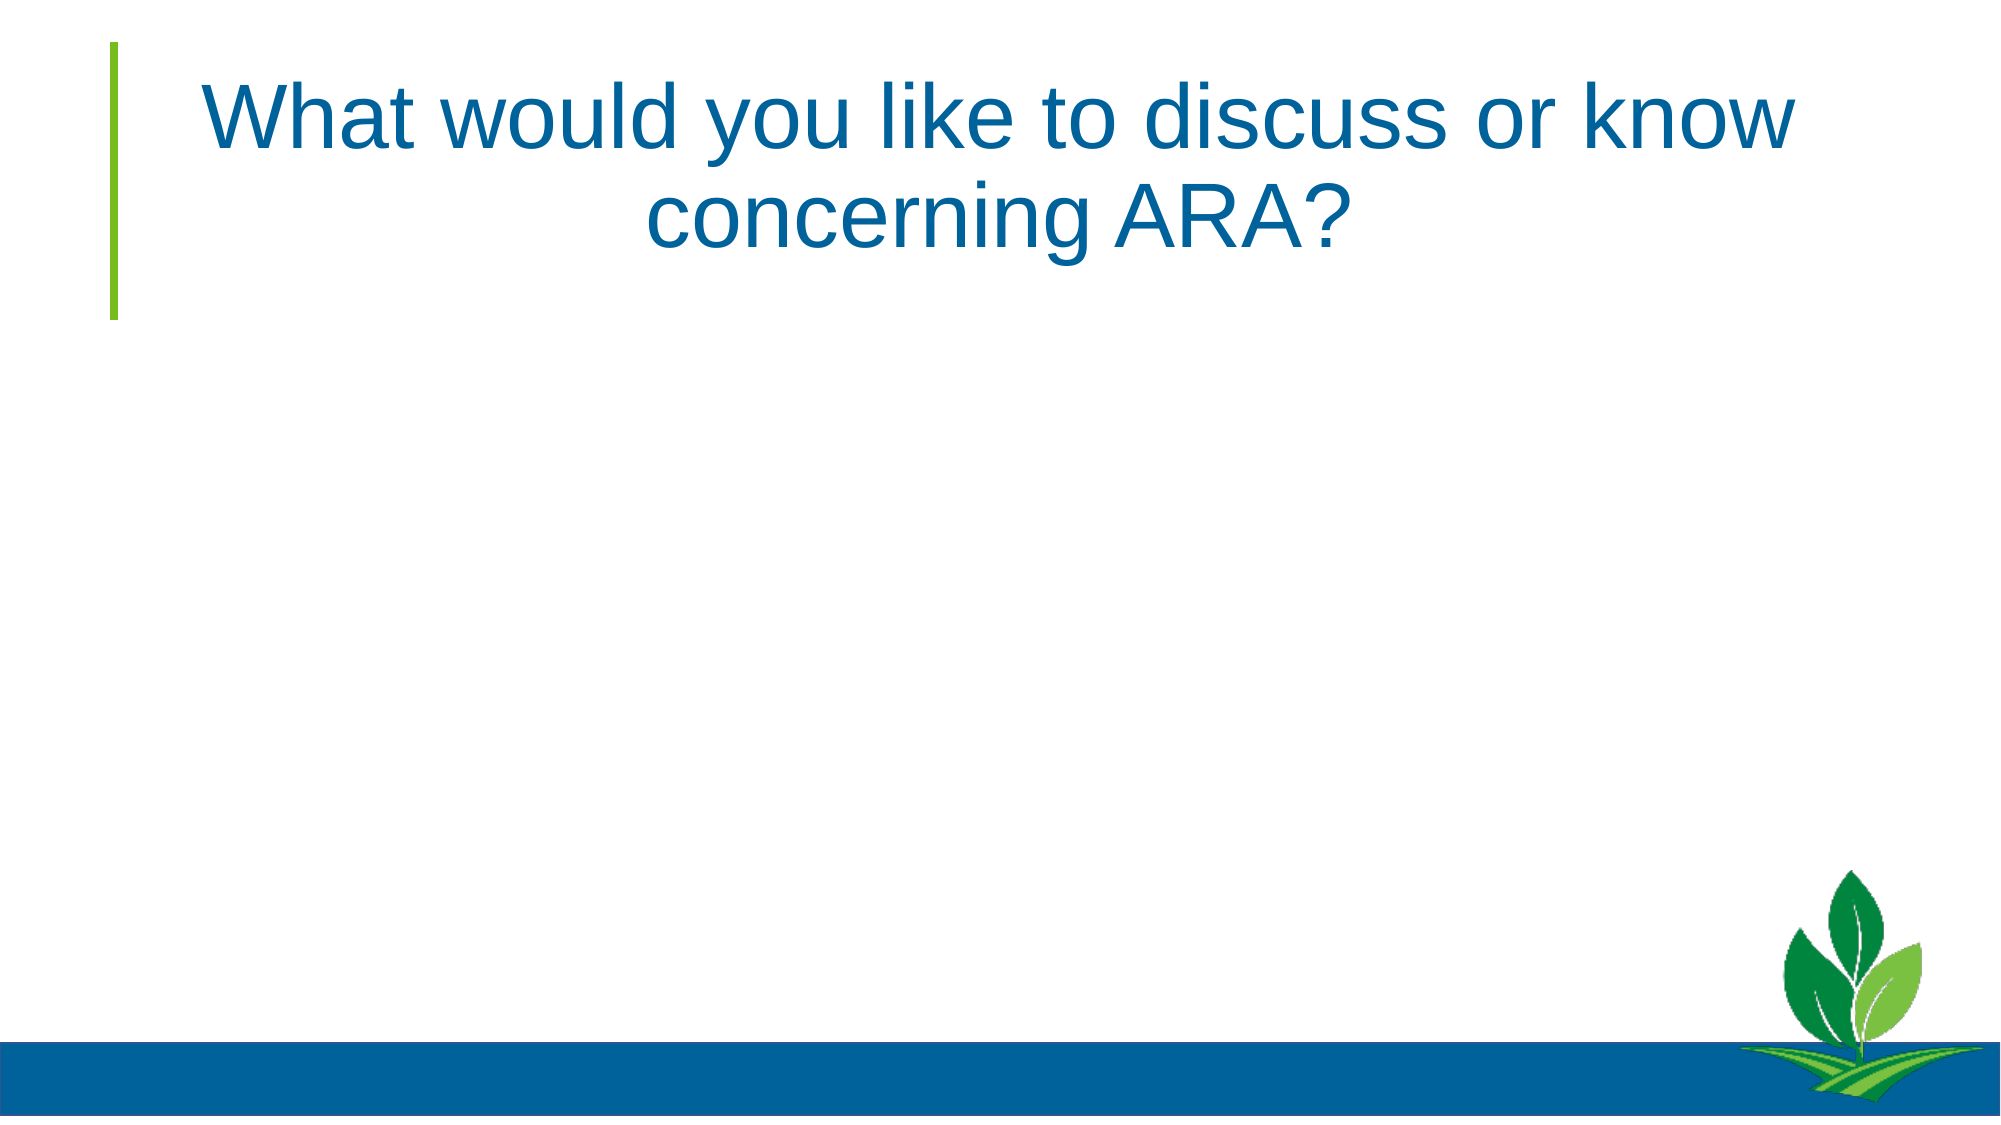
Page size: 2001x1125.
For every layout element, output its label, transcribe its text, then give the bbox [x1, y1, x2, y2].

picture [1733, 870, 1991, 1103]
title What would you like to discuss or know concerning ARA? [137, 59, 1863, 278]
